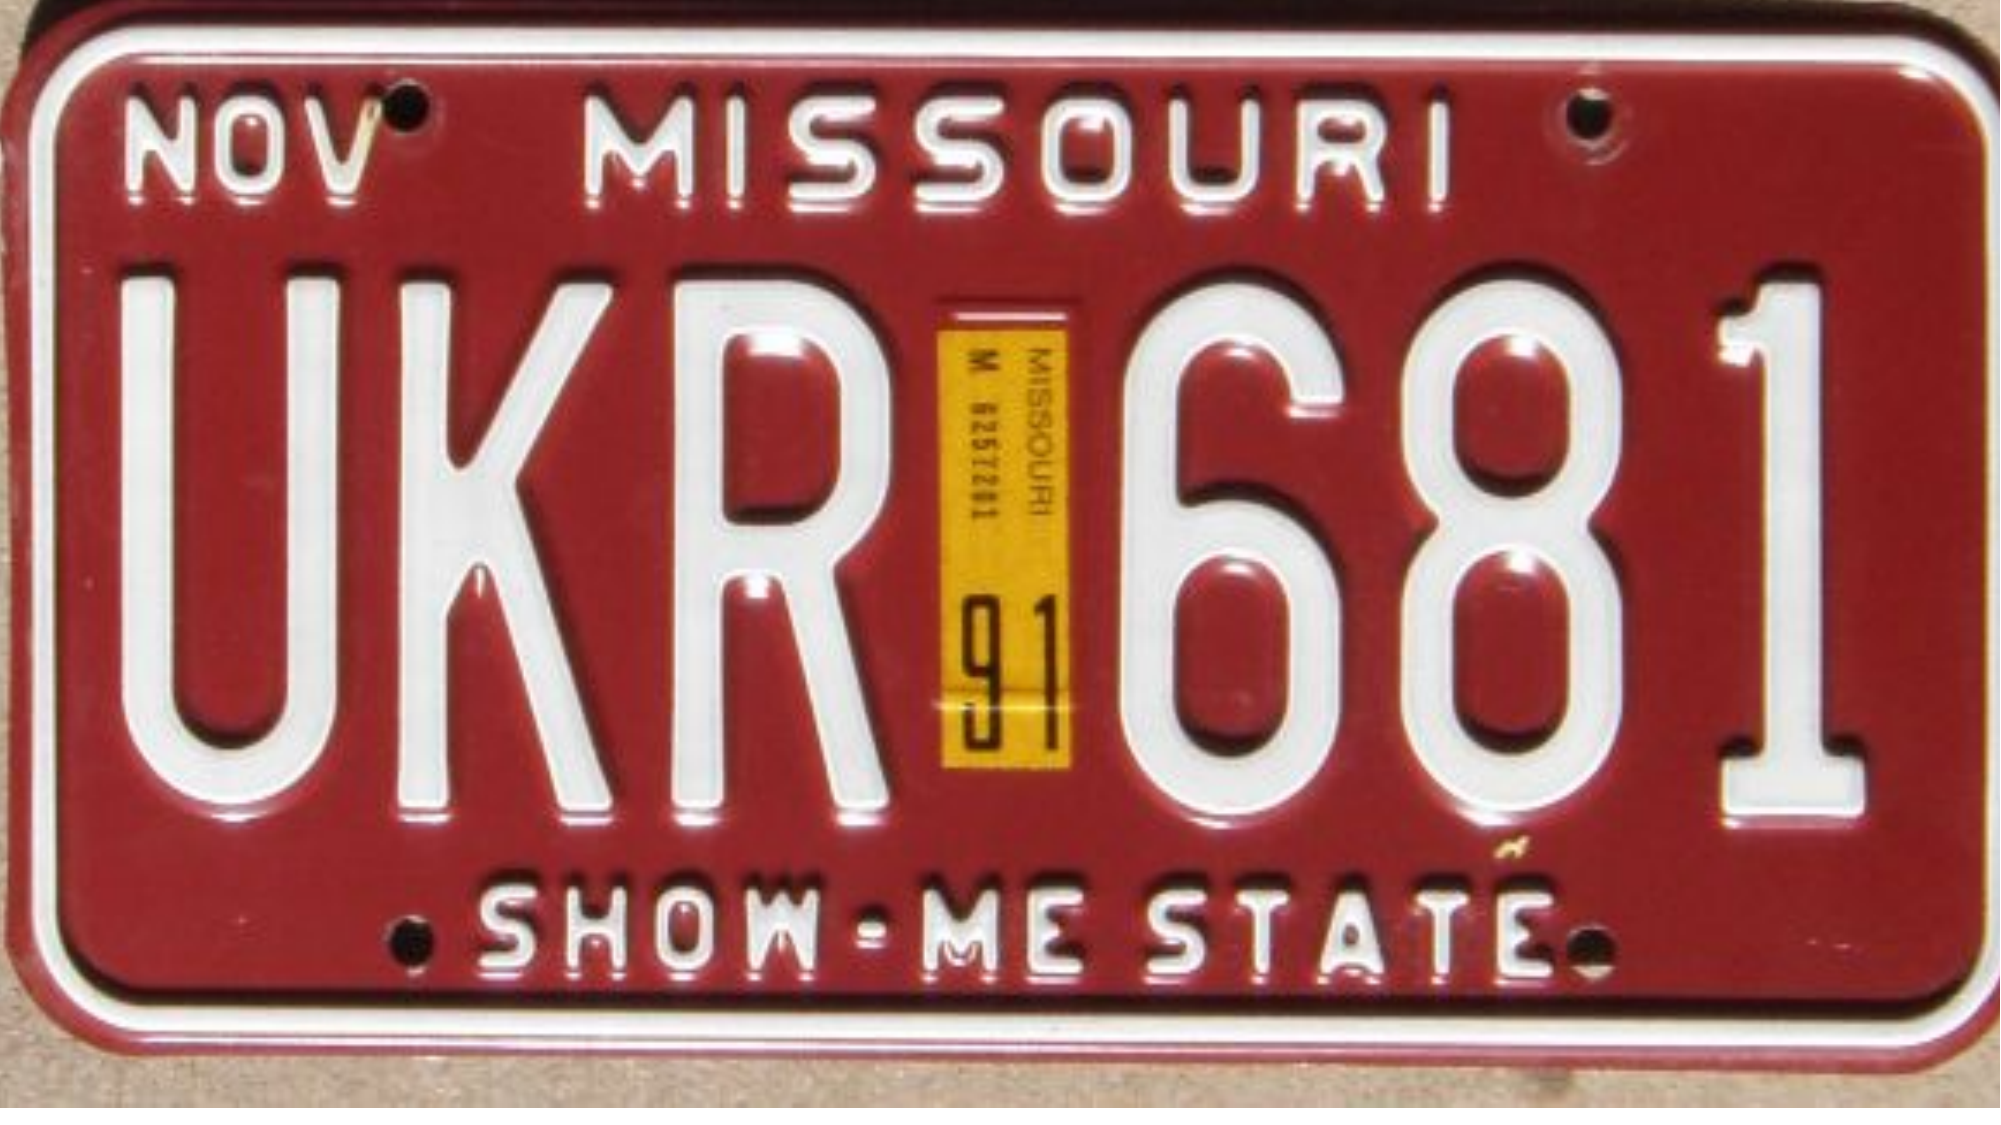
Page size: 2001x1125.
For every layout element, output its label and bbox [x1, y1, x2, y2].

list [0, 0, 2000, 1108]
